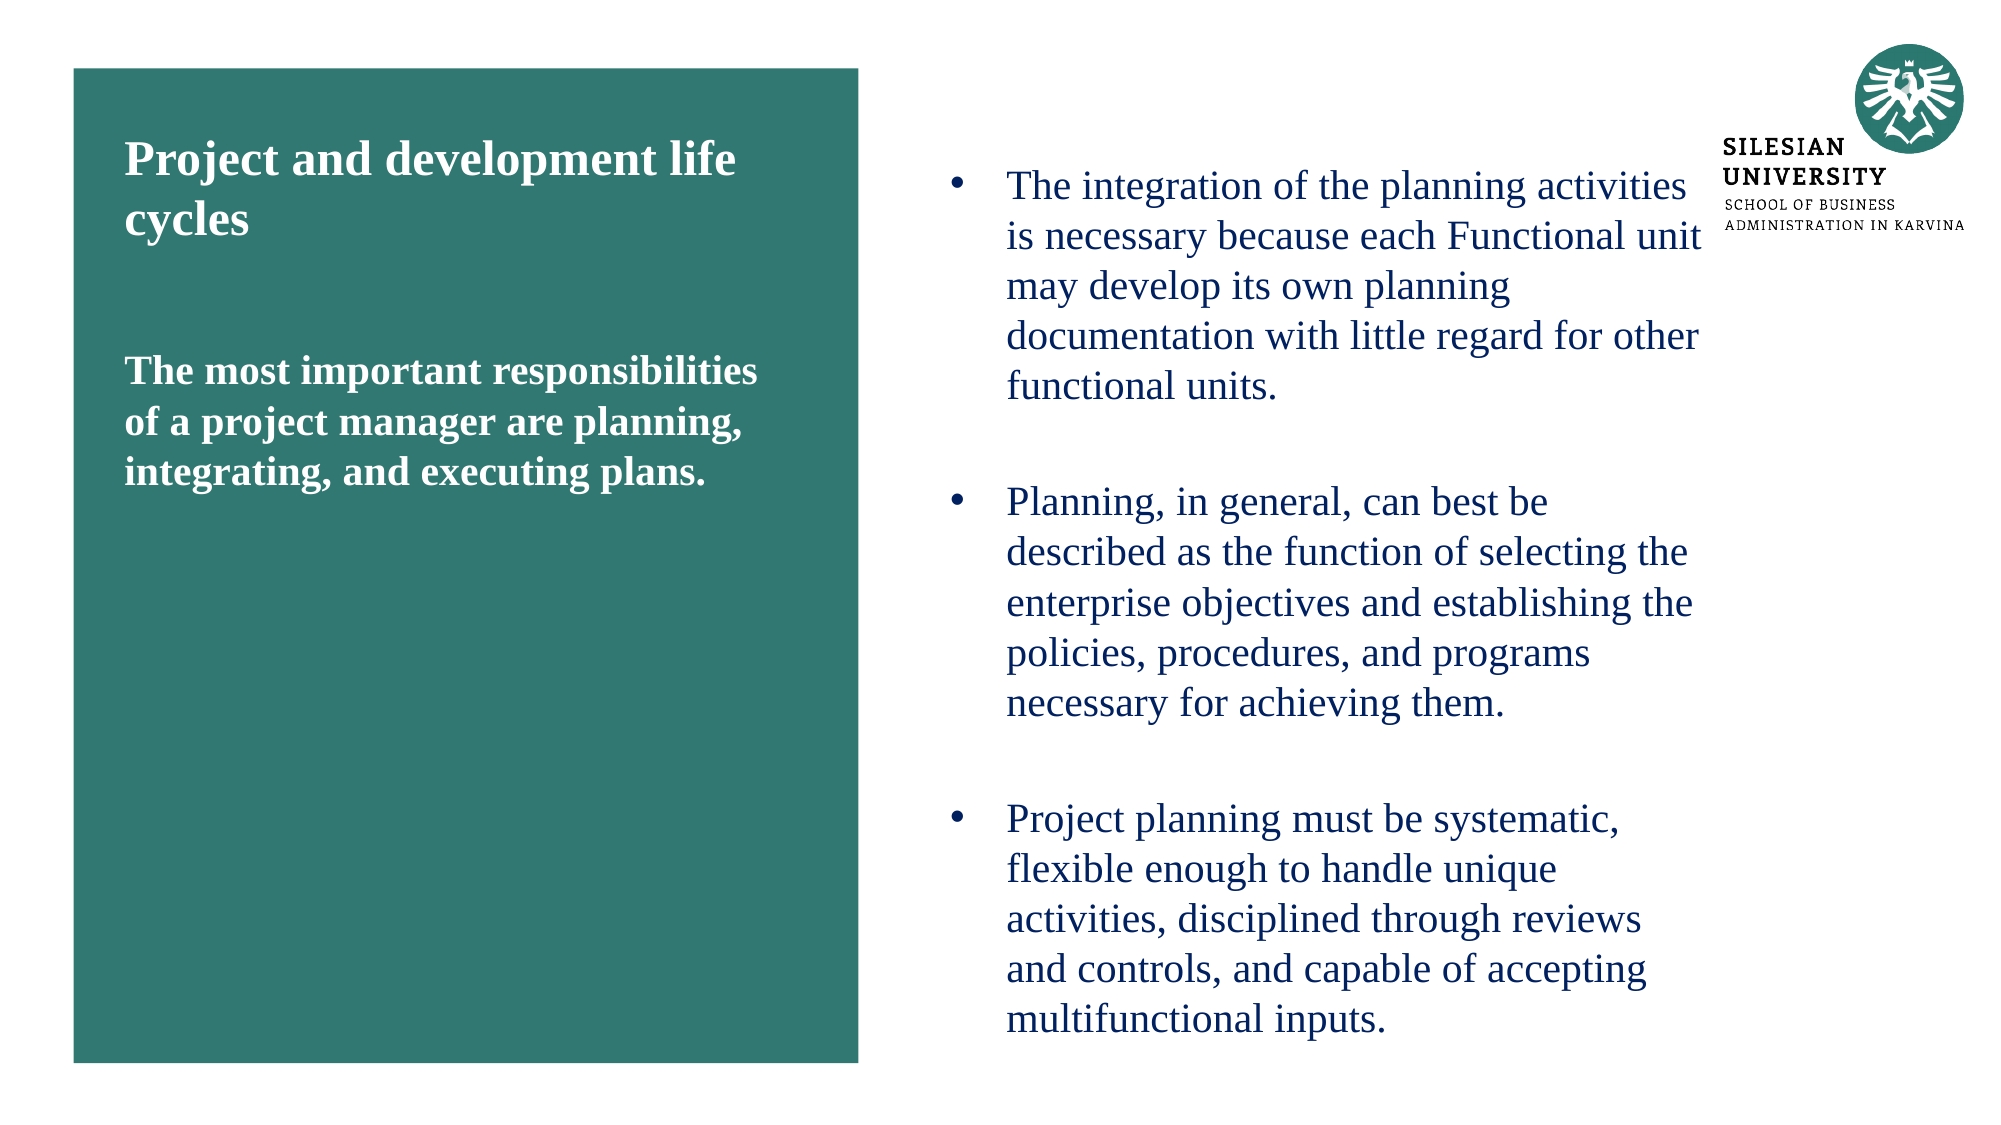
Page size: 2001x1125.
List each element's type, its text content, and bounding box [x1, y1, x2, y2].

picture [1723, 44, 1964, 230]
text_box The integration of the planning activities is necessary because each Functional unit may develop its own planning documentation with little regard for other functional units. Planning, in general, can best be described as the function of selecting the enterprise objectives and establishing the policies, procedures, and programs necessary for achieving them. Project planning must be systematic, flexible enough to handle unique activities, disciplined through reviews and controls, and capable of accepting multifunctional inputs. [935, 149, 1724, 1023]
text_box [73, 67, 860, 1064]
text_box [41, 32, 786, 116]
text_box Project and development life cycles [109, 118, 815, 335]
text_box The most important responsibilities of a project manager are planning, integrating, and executing plans. [109, 335, 815, 809]
